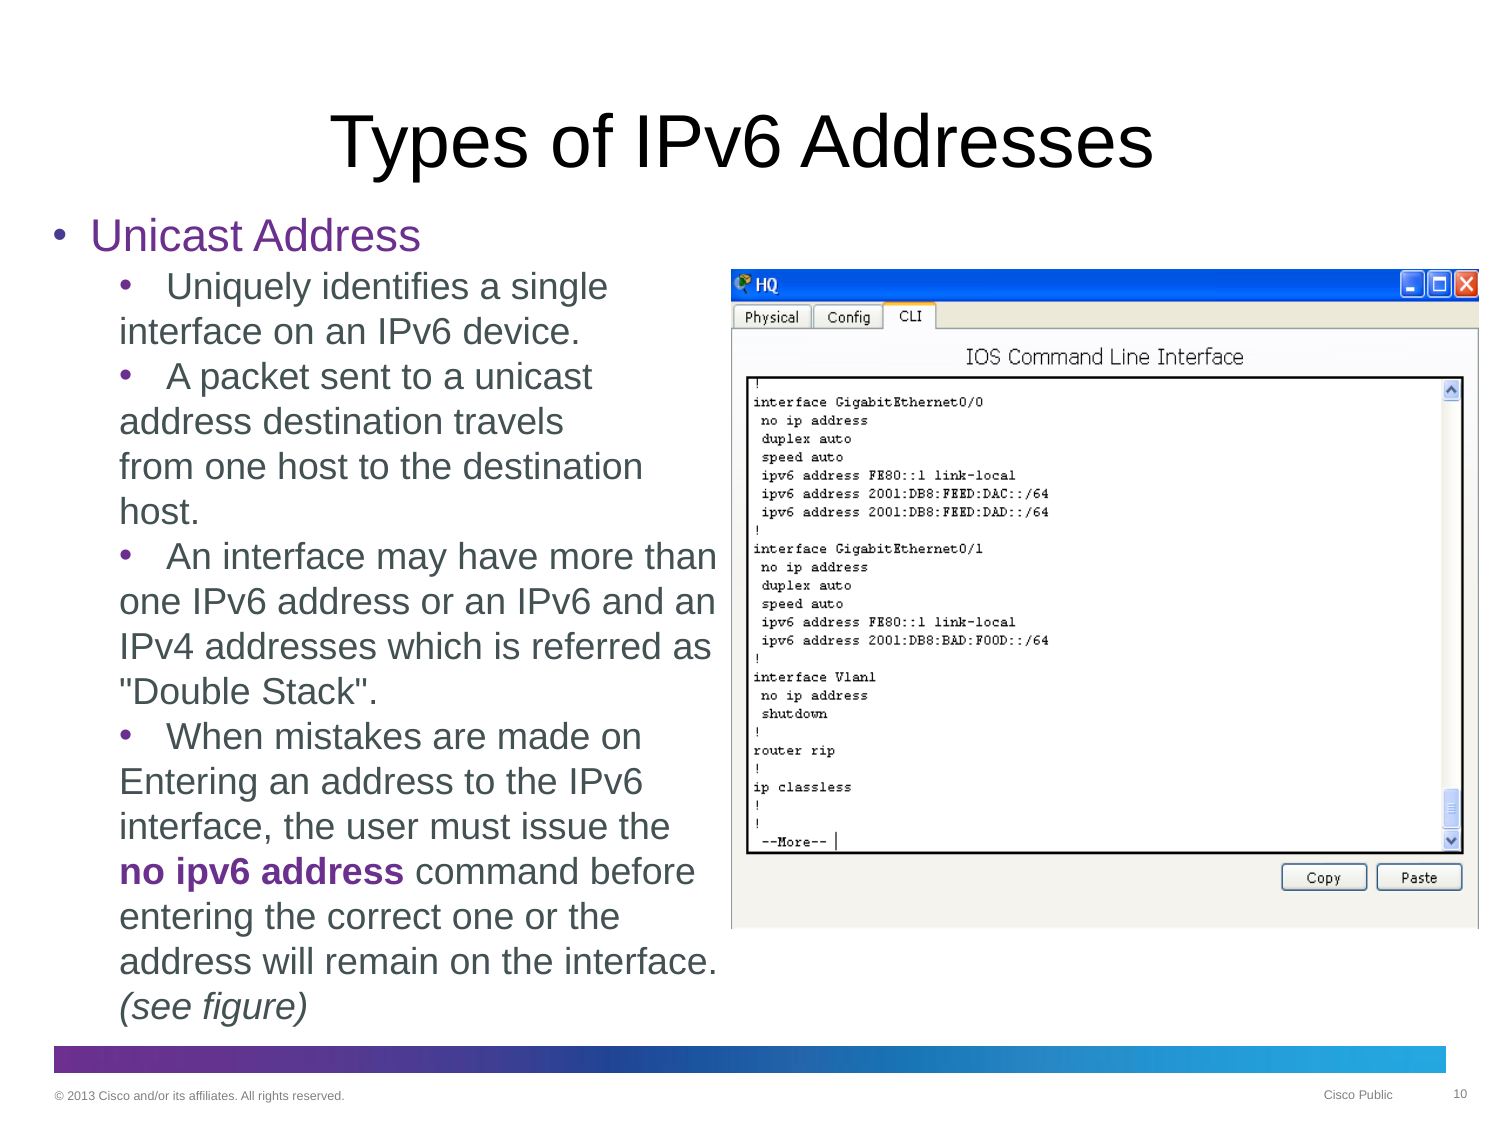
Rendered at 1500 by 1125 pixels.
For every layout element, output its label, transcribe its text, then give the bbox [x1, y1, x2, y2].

list Unicast Address Uniquely identifies a single interface on an IPv6 device. A packet sent to a unicast address destination travels from one host to the destination host. An interface may have more than one IPv6 address or an IPv6 and an IPv4 addresses which is referred as "Double Stack". When mistakes are made on Entering an address to the IPv6 interface, the user must issue the no ipv6 address command before entering the correct one or the address will remain on the interface. (see figure) [37, 202, 1445, 1035]
picture [54, 1046, 1446, 1073]
title Types of IPv6 Addresses [37, 70, 1447, 190]
picture [731, 269, 1479, 930]
